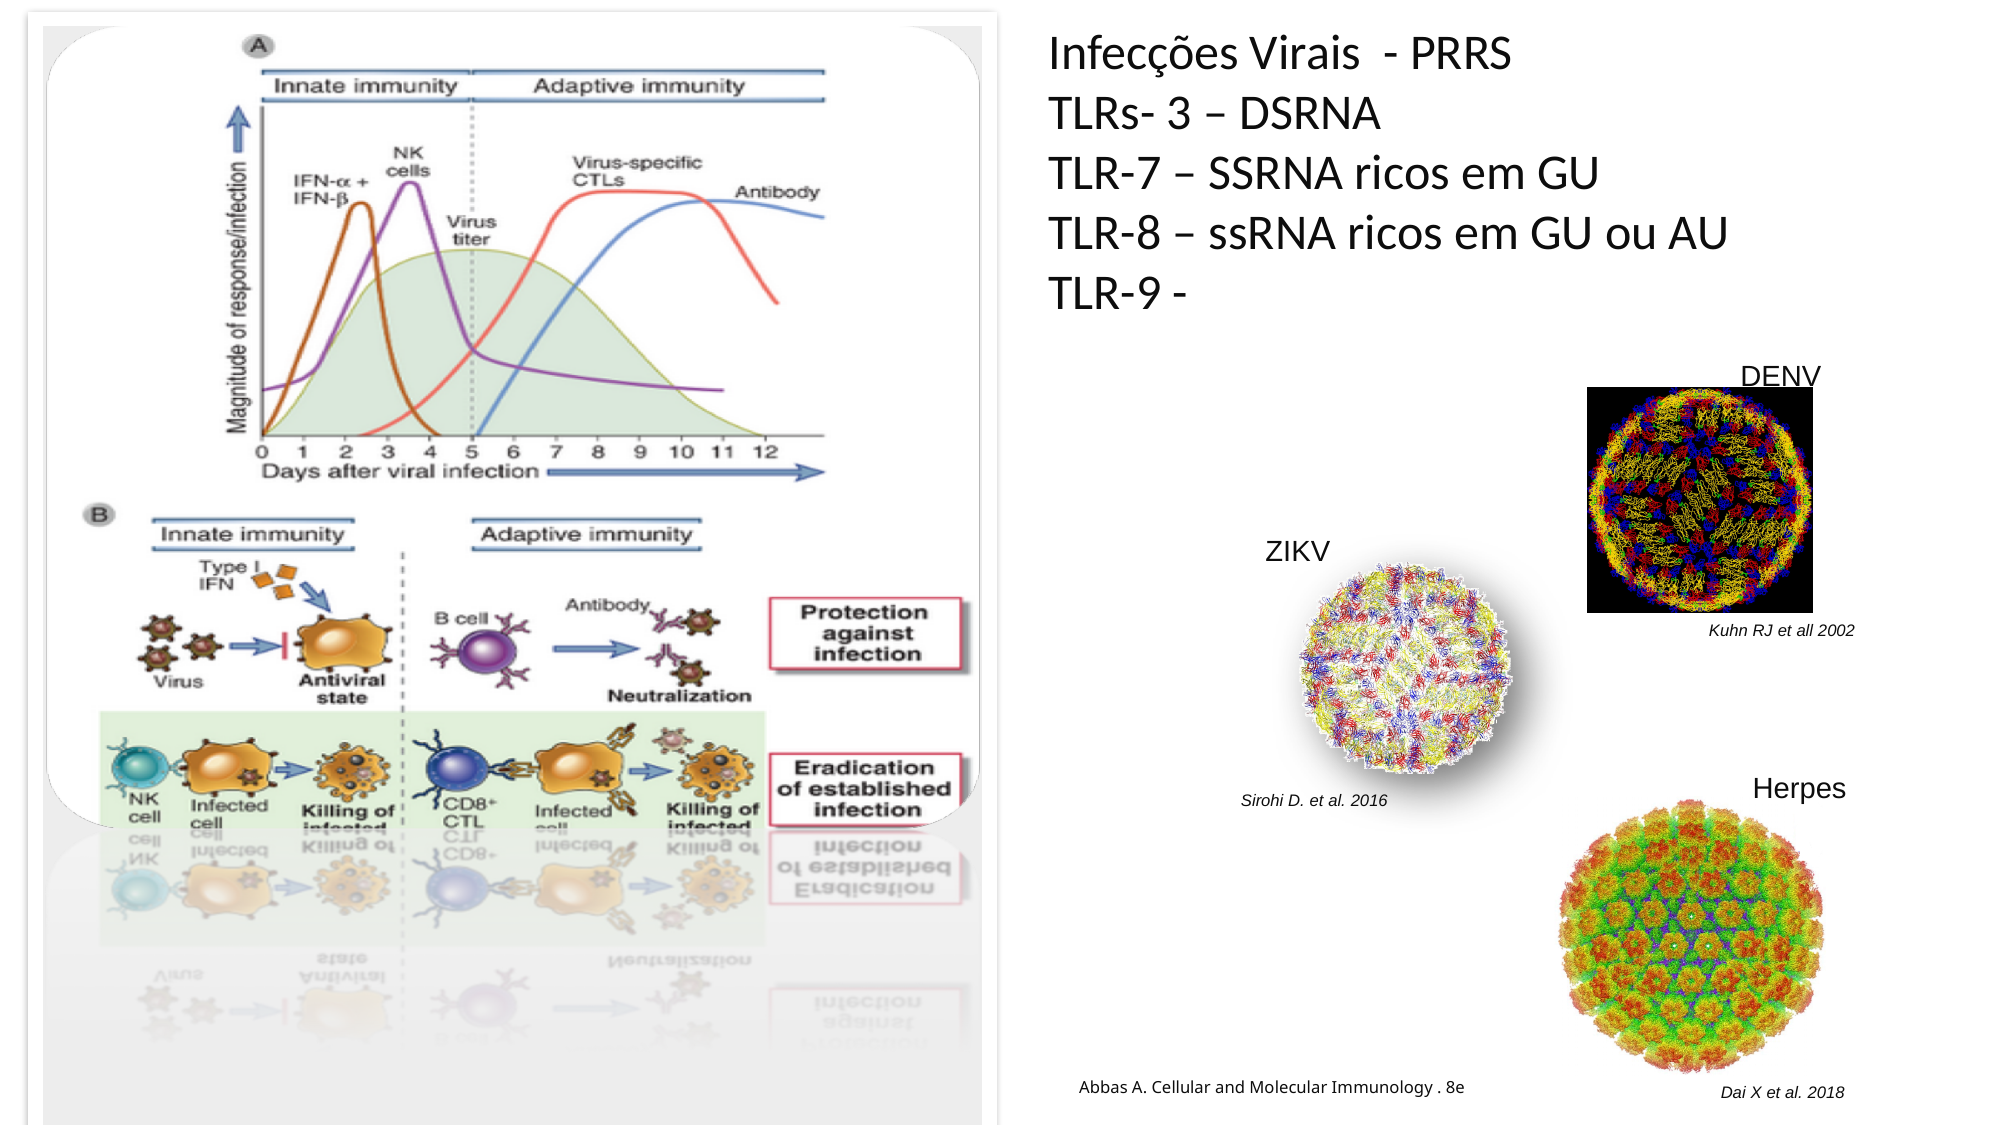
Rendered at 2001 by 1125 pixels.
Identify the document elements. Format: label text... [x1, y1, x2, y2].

text_box Sirohi D. et al. 2016 [1226, 782, 1403, 817]
picture [42, 26, 982, 1125]
text_box Herpes [1737, 762, 1862, 813]
text_box Dai X et al. 2018 [1706, 1074, 1860, 1110]
picture [1299, 562, 1513, 774]
text_box Abbas A. Cellular and Molecular Immunology . 8e [1064, 1069, 1725, 1105]
picture [1549, 787, 1838, 1081]
text_box DENV [1725, 349, 1837, 400]
text_box ZIKV [1250, 524, 1346, 575]
picture [1587, 387, 1813, 613]
text_box Infecções Virais - PRRS TLRs- 3 – DSRNA TLR-7 – SSRNA ricos em GU TLR-8 – ssRNA ricos em GU ou AU TLR-9 - [1033, 12, 1974, 328]
text_box Kuhn RJ et all 2002 [1694, 612, 1871, 648]
